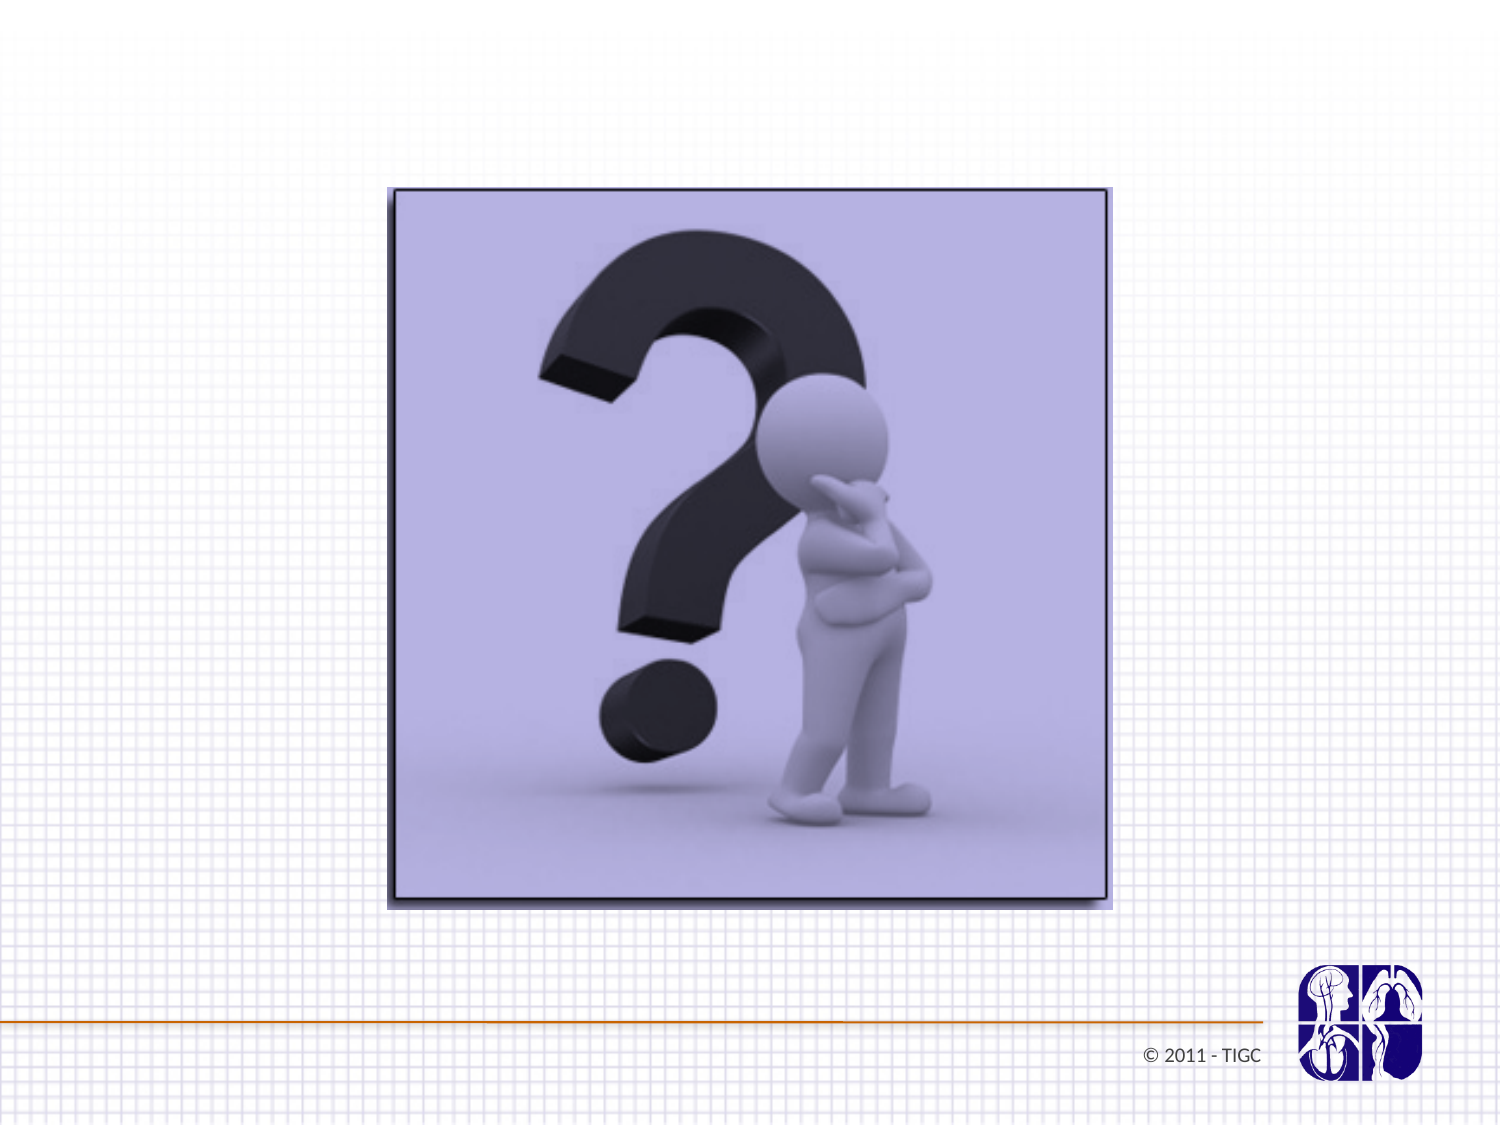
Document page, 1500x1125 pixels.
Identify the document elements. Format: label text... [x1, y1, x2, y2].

picture [0, 0, 1500, 1125]
footer © 2011 - TIGC [801, 1024, 1277, 1085]
